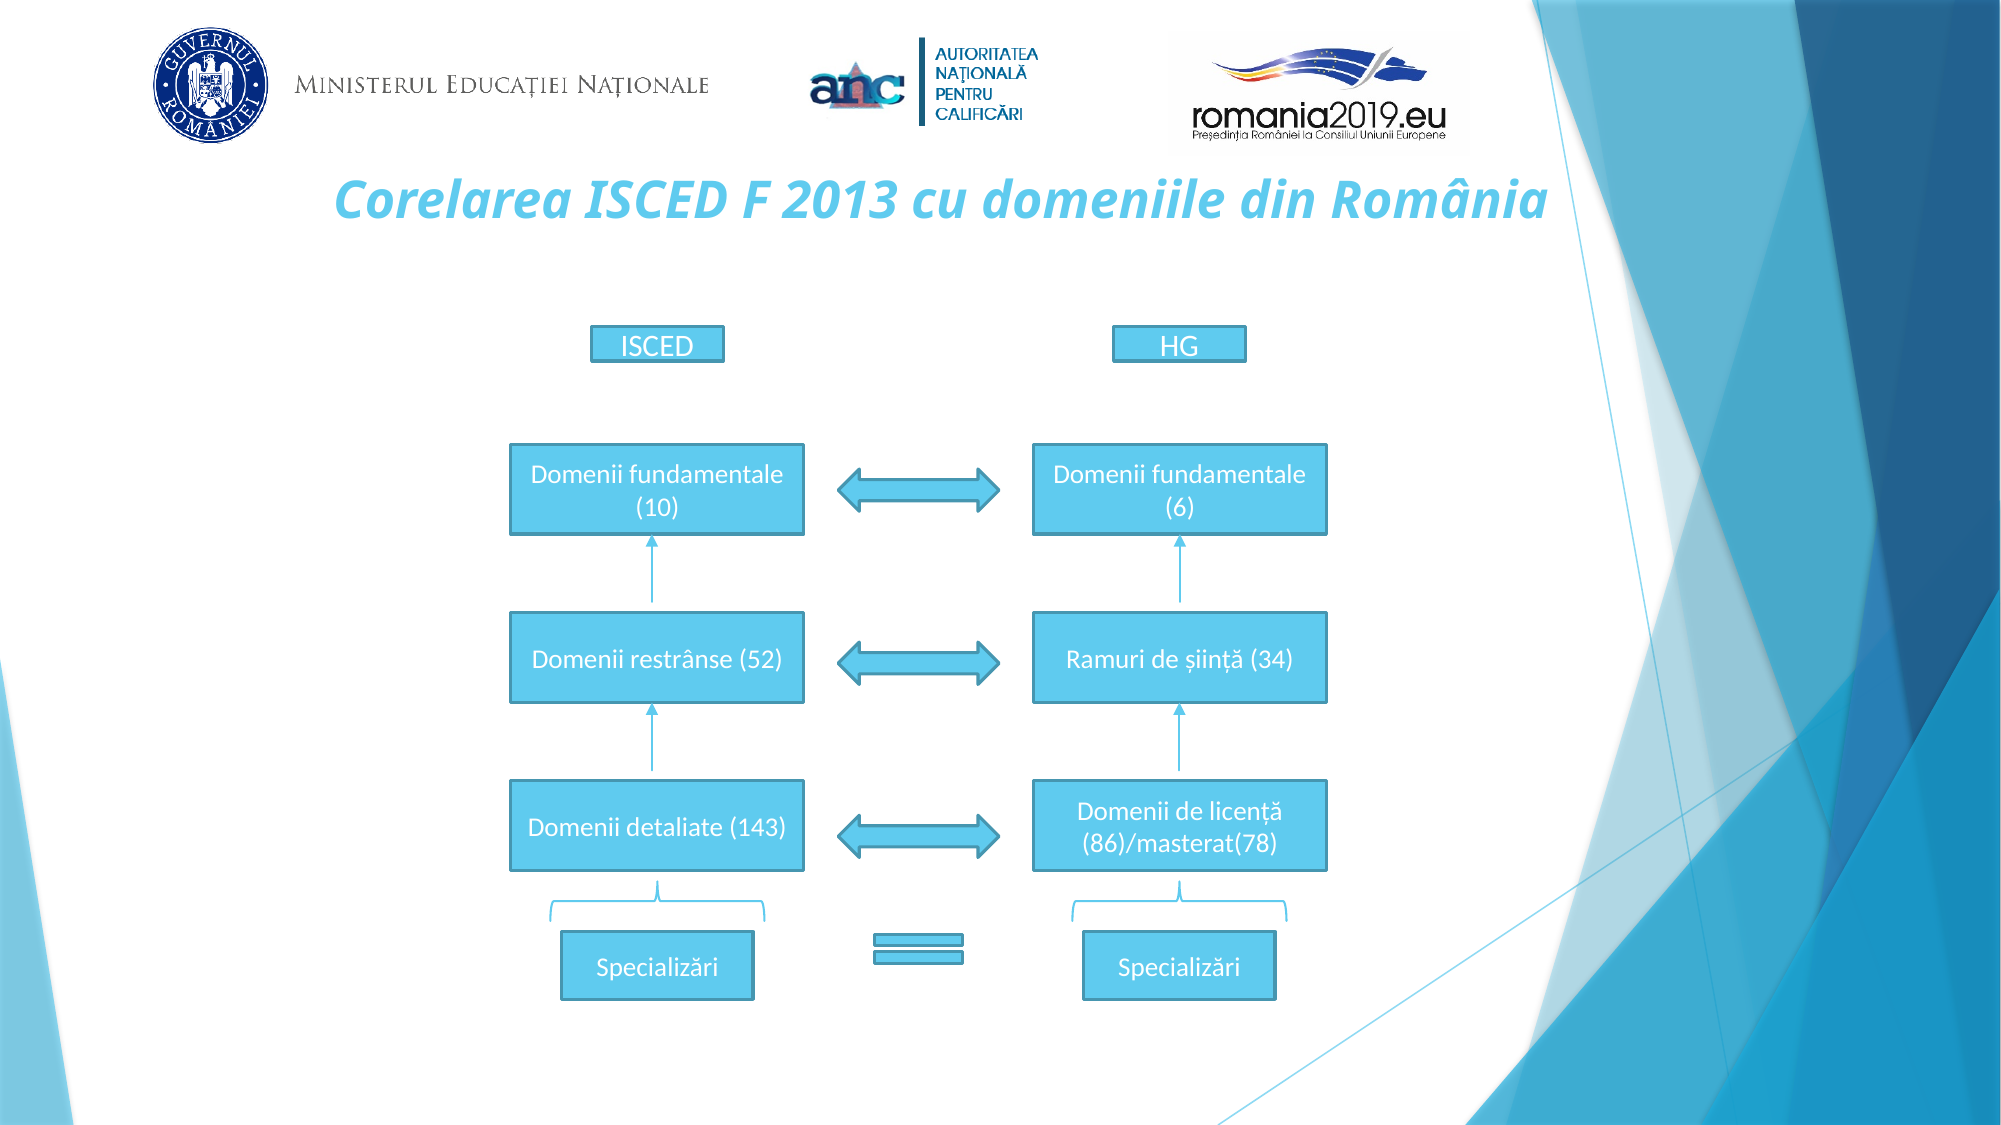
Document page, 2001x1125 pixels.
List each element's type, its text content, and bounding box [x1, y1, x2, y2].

text_box HG [1112, 325, 1247, 363]
text_box [1071, 880, 1288, 922]
picture [1168, 31, 1470, 156]
text_box Domenii fundamentale (10) [509, 443, 805, 536]
text_box Specializări [1082, 930, 1277, 1001]
text_box [837, 467, 1001, 513]
picture [801, 31, 1049, 138]
text_box [873, 933, 964, 947]
text_box ISCED [590, 325, 725, 363]
text_box Domenii detaliate (143) [509, 779, 805, 872]
text_box [549, 880, 766, 922]
text_box Domenii de licență (86)/masterat(78) [1032, 779, 1328, 872]
text_box Domenii restrânse (52) [509, 611, 805, 704]
text_box [837, 813, 1001, 859]
text_box [837, 640, 1001, 686]
title Corelarea ISCED F 2013 cu domeniile din România [78, 158, 1804, 377]
picture [151, 25, 708, 144]
text_box Specializări [560, 930, 755, 1001]
text_box Domenii fundamentale (6) [1032, 443, 1328, 536]
text_box Ramuri de șiință (34) [1032, 611, 1328, 704]
text_box [873, 950, 964, 965]
